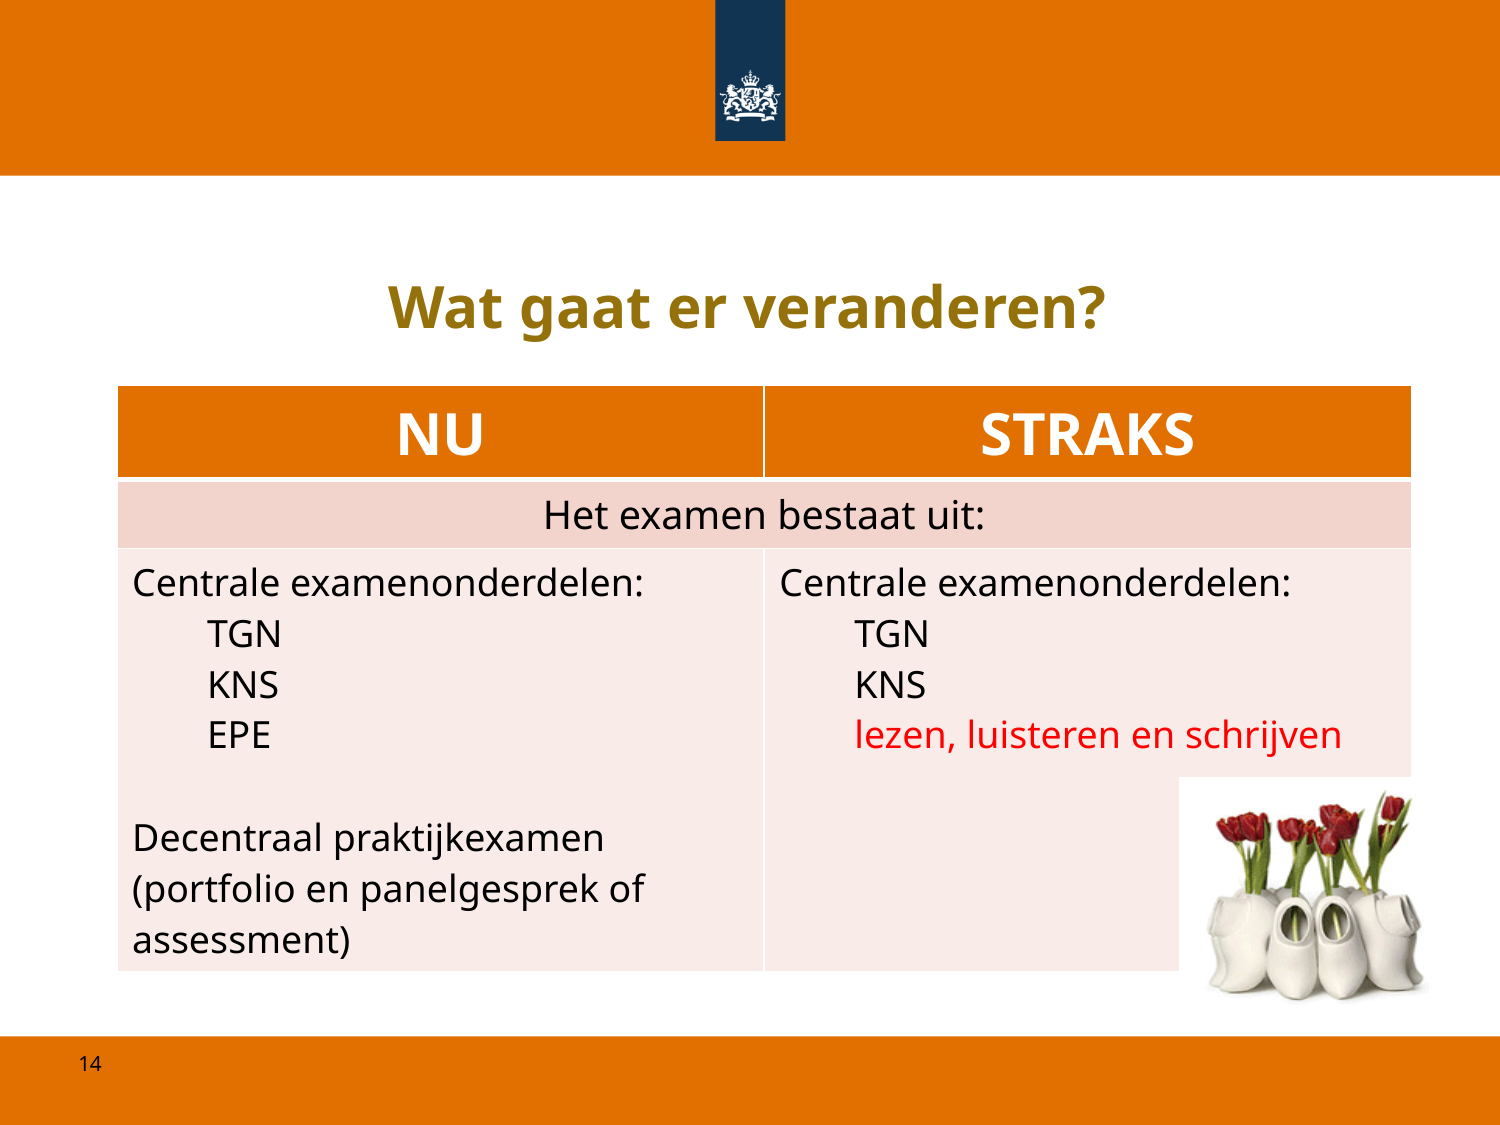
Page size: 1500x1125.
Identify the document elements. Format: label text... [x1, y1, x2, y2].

table_cell Centrale examenonderdelen: TGN KNS EPE Decentraal praktijkexamen (portfolio en panelgesprek of assessment) [118, 549, 763, 971]
table_header NU [118, 386, 763, 477]
picture [0, 0, 1500, 141]
table_header STRAKS [765, 386, 1411, 477]
text_box Wat gaat er veranderen? [77, 257, 1418, 352]
table_cell Het examen bestaat uit: [118, 482, 1411, 548]
picture [1178, 776, 1459, 1012]
table_cell Centrale examenonderdelen: TGN KNS lezen, luisteren en schrijven [765, 549, 1411, 971]
